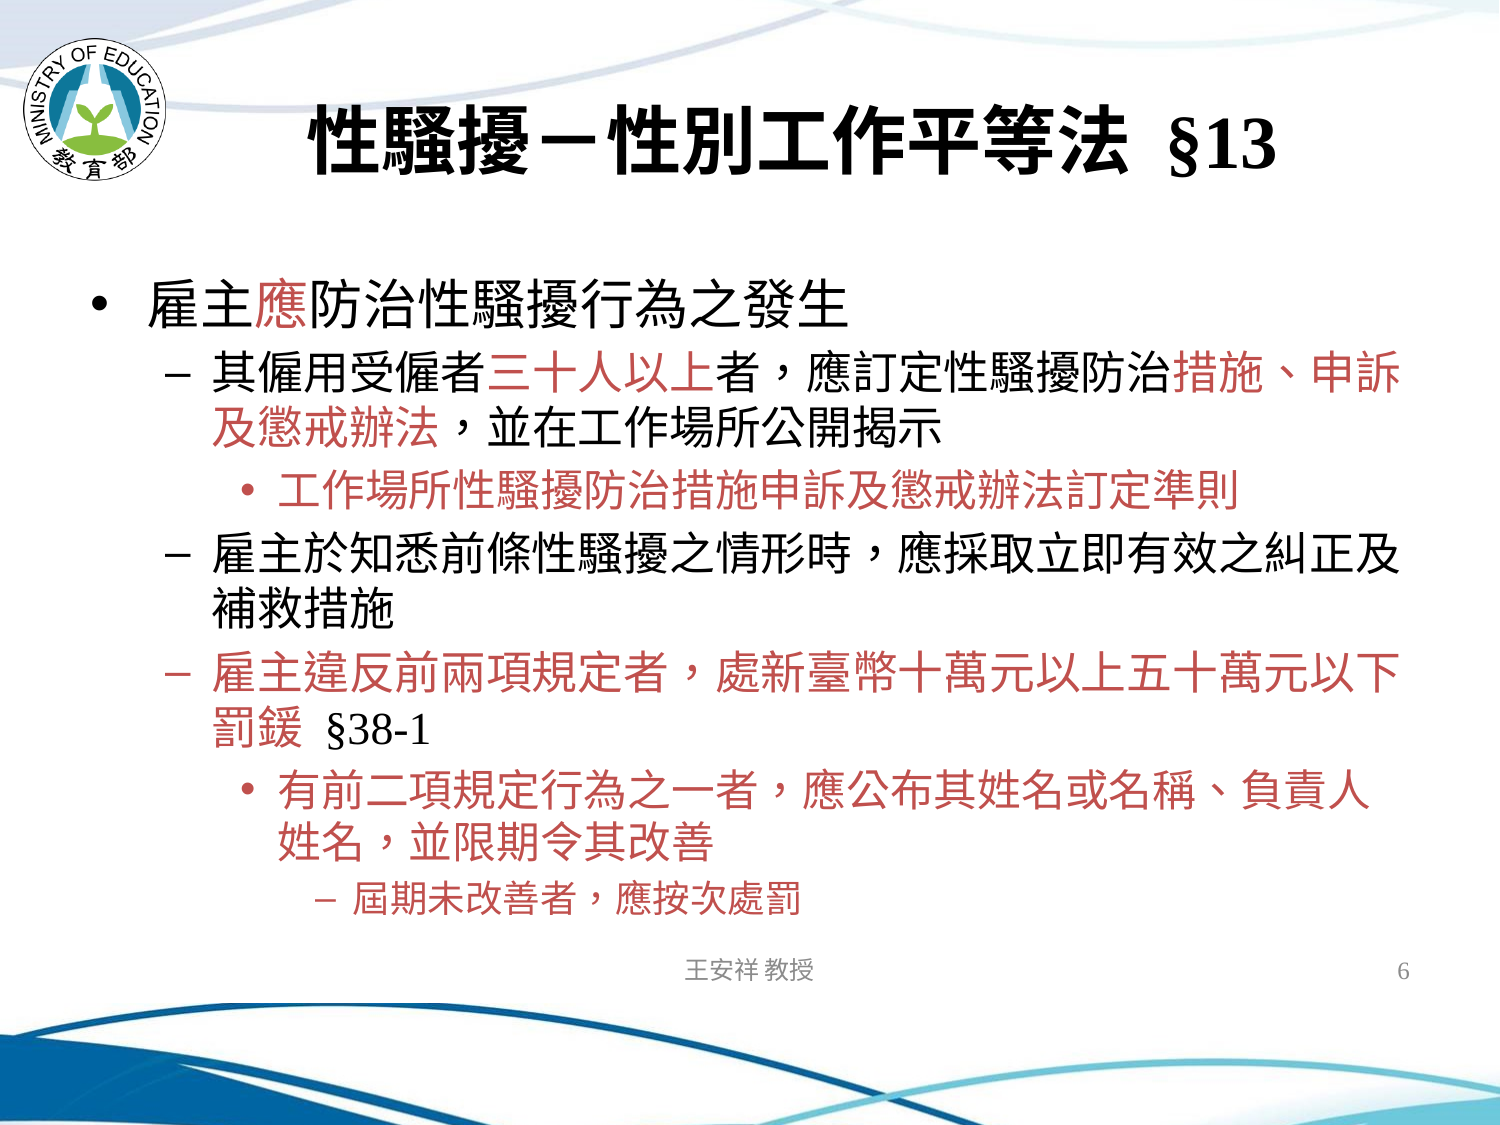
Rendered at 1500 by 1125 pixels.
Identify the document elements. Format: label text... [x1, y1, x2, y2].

picture [0, 1003, 1500, 1125]
picture [0, 0, 1499, 182]
list 雇主應防治性騷擾行為之發生 其僱用受僱者三十人以上者，應訂定性騷擾防治措施、申訴及懲戒辦法，並在工作場所公開揭示 工作場所性騷擾防治措施申訴及懲戒辦法訂定準則 雇主於知悉前條性騷擾之情形時，應採取立即有效之糾正及補救措施 雇主違反前兩項規定者，處新臺幣十萬元以上五十萬元以下罰鍰 §38-1 有前二項規定行為之一者，應公布其姓名或名稱、負責人姓名，並限期令其改善 屆期未改善者，應按次處罰 [75, 262, 1425, 1005]
title 性騷擾－性別工作平等法 §13 [159, 45, 1425, 233]
